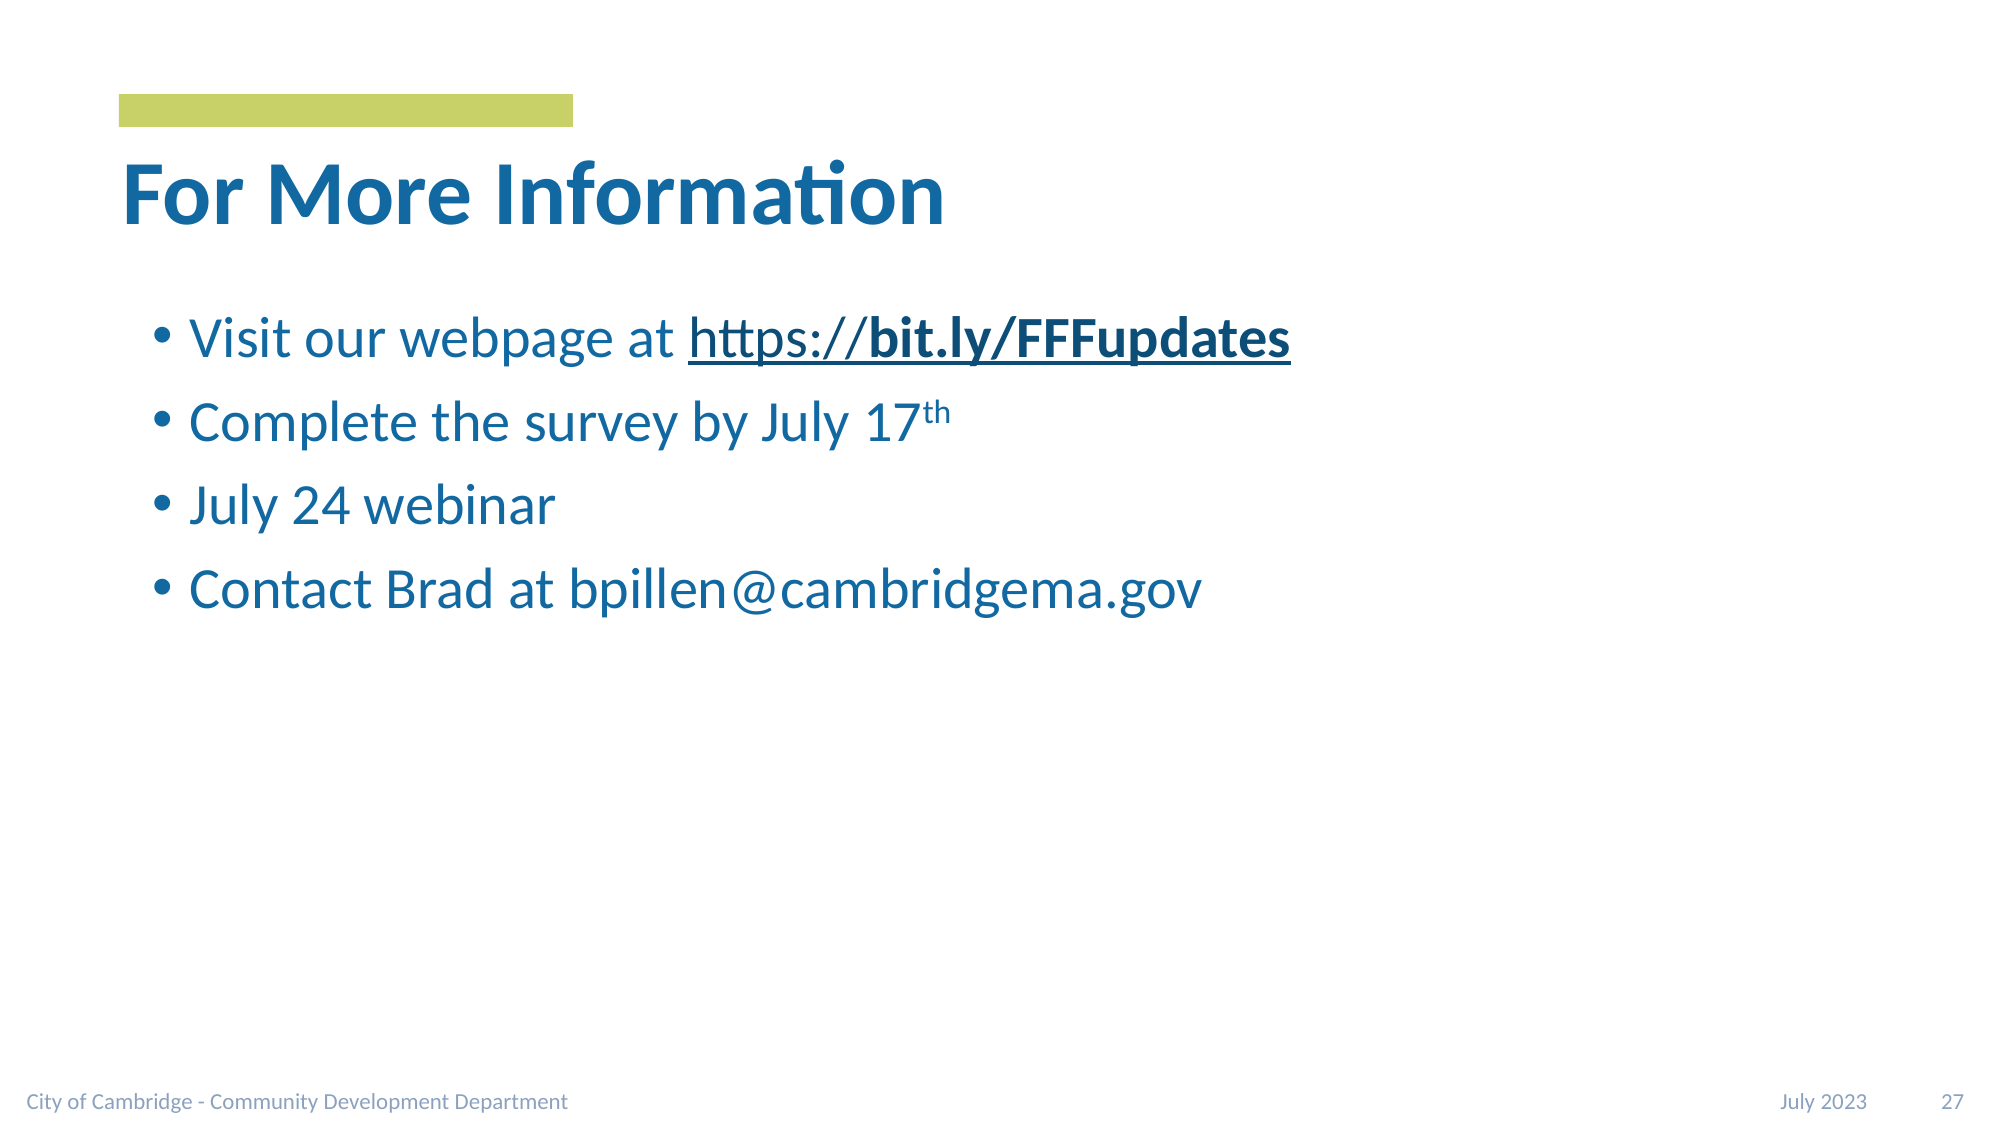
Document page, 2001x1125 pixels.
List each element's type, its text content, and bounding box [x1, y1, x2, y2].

text_box [118, 93, 574, 128]
list Visit our webpage at https://bit.ly/FFFupdates Complete the survey by July 17th July 24 webinar Contact Brad at bpillen@cambridgema.gov [137, 299, 1863, 1014]
title For More Information [107, 109, 1833, 282]
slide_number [1529, 1078, 1980, 1122]
footer City of Cambridge - Community Development Department [11, 1078, 687, 1122]
